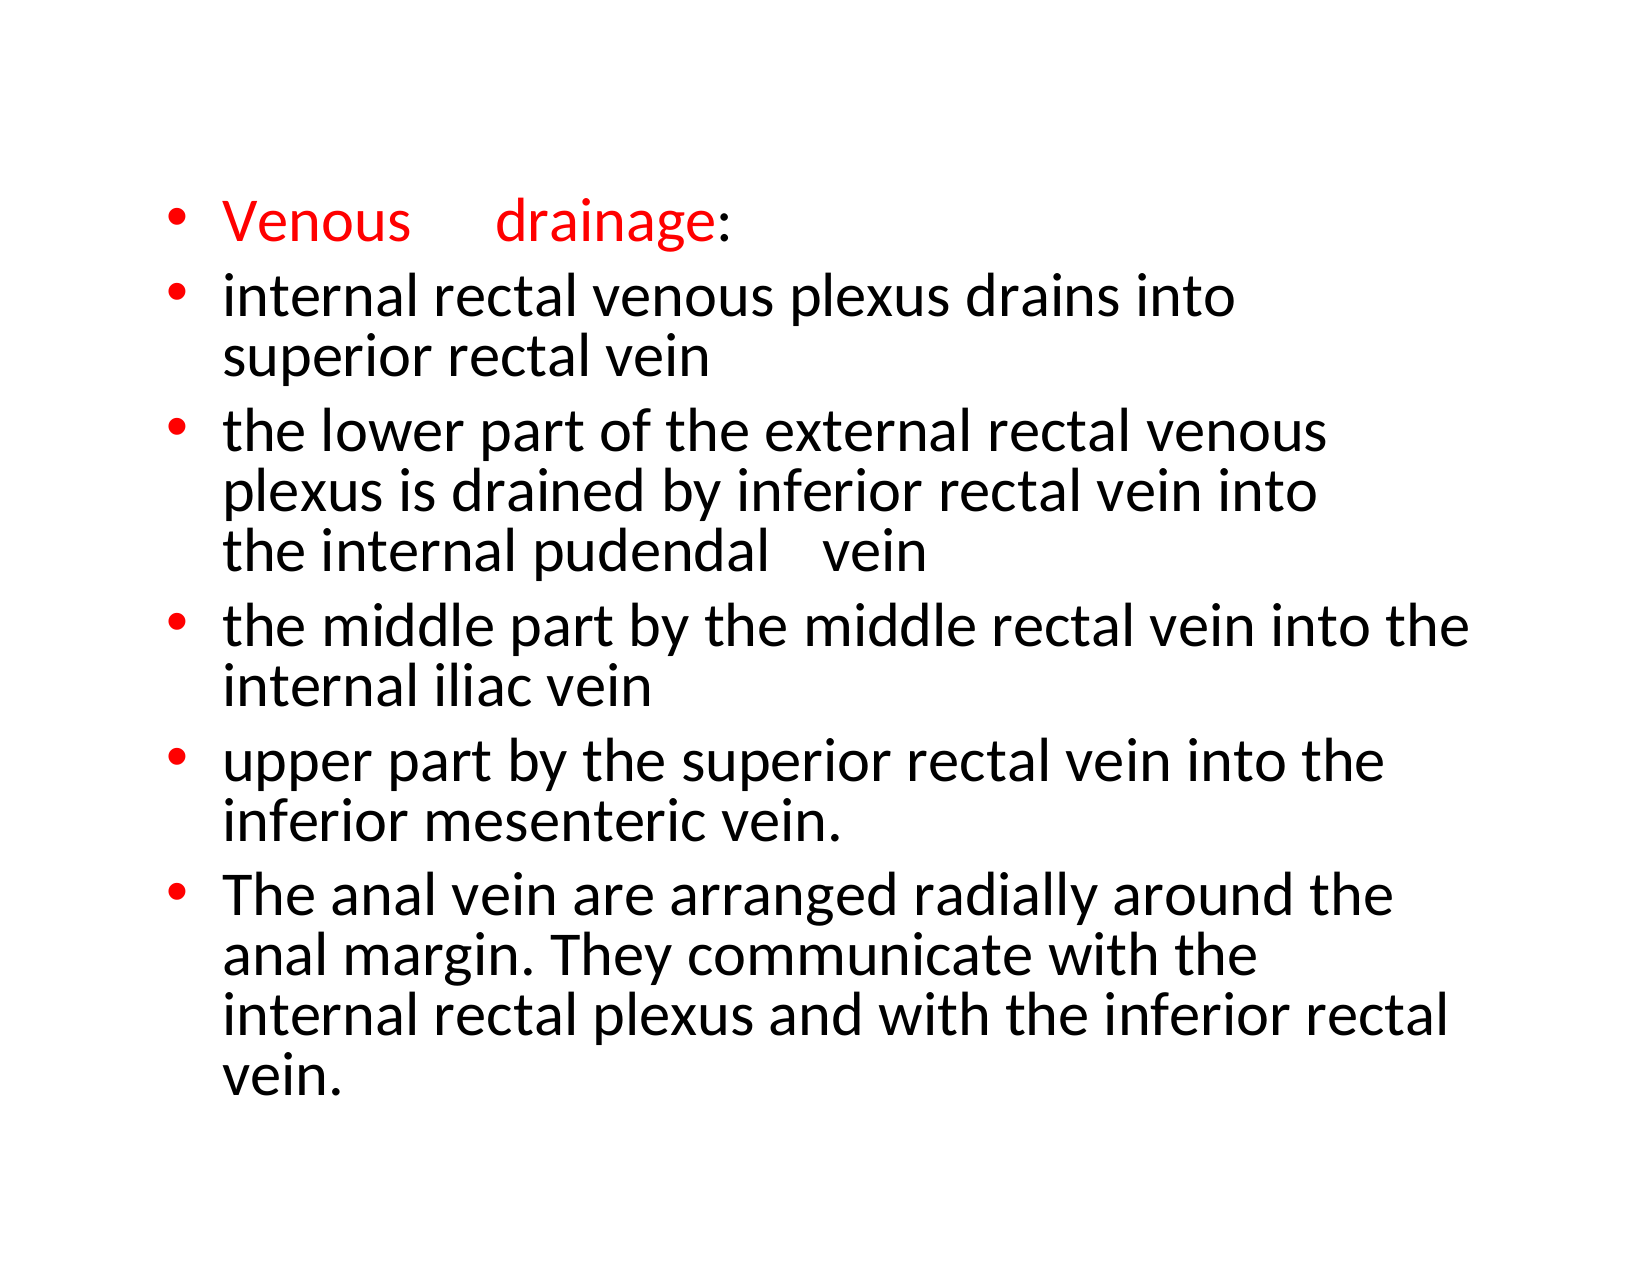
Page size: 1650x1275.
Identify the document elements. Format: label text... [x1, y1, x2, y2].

text_box [76, 638, 1576, 1201]
text_box Venous drainage: internal rectal venous plexus drains into superior rectal vein the lower part of the external rectal venous plexus is drained by inferior rectal vein into the internal pudendal vein the middle part by the middle rectal vein into the internal iliac vein upper part by the superior rectal vein into the inferior mesenteric vein. The anal vein are arranged radially around the anal margin. They communicate with the internal rectal plexus and with the inferior rectal vein. [163, 178, 1484, 1054]
